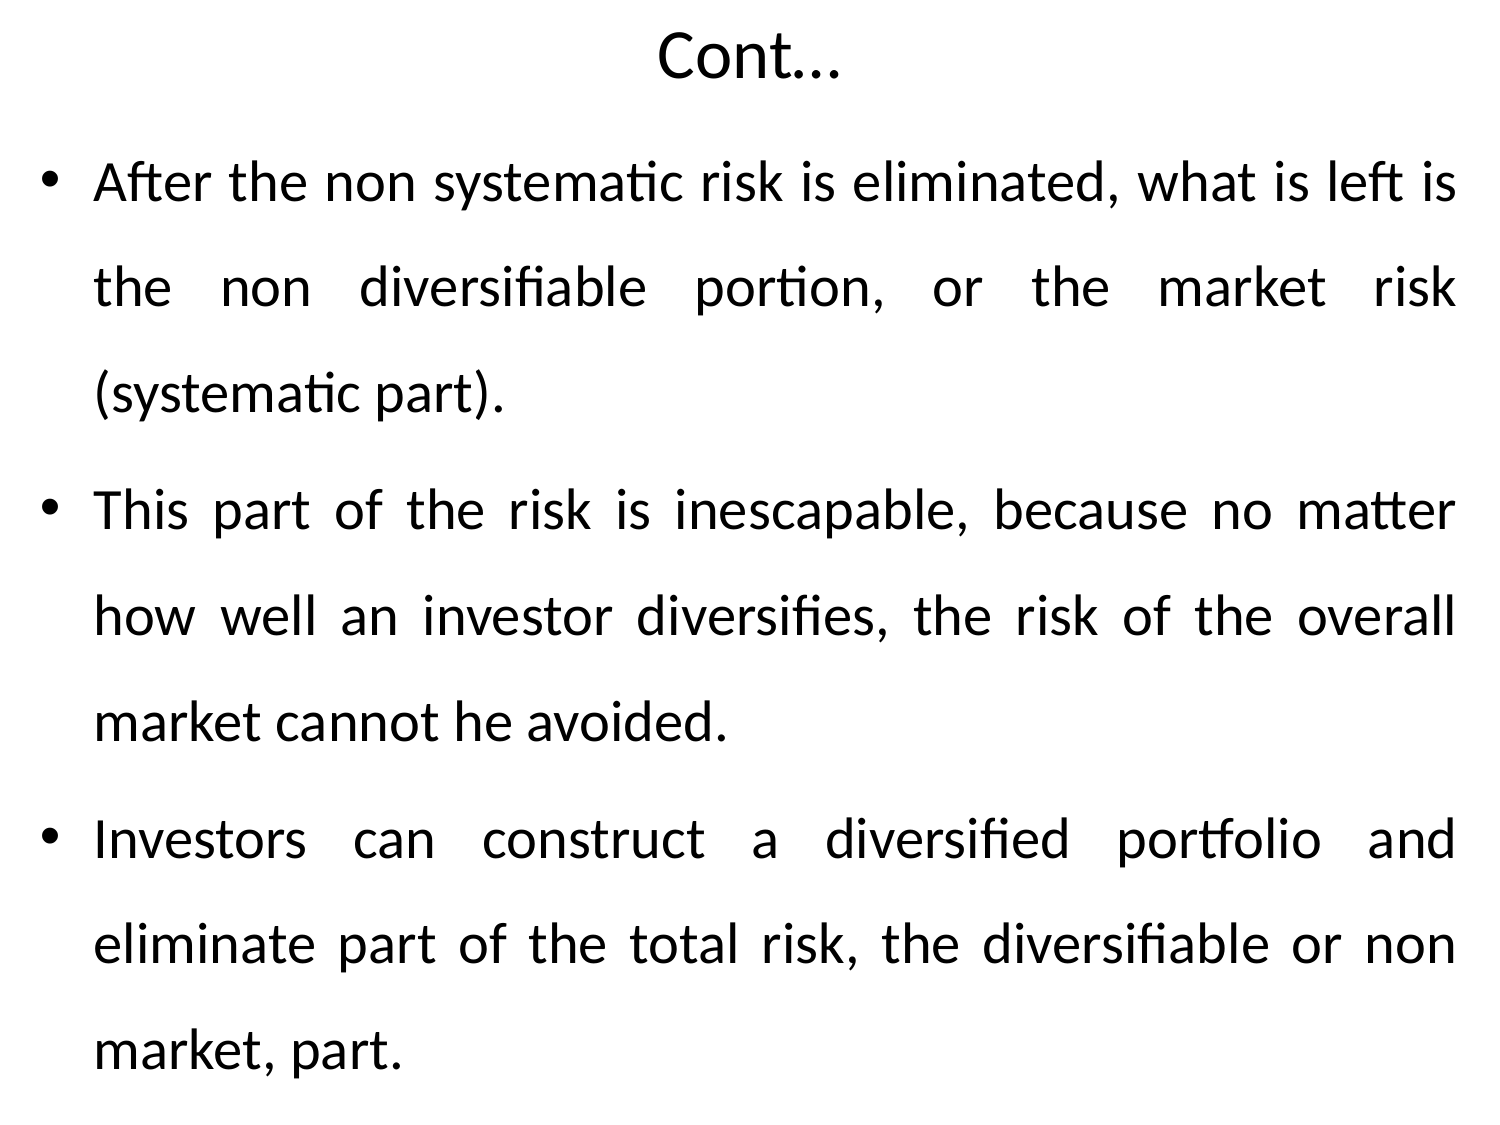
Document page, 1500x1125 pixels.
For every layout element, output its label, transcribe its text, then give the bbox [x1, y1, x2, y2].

title Cont… [75, 0, 1425, 99]
list After the non systematic risk is eliminated, what is left is the non diversifiable portion, or the market risk (systematic part). This part of the risk is inescapable, because no matter how well an investor diversifies, the risk of the overall market cannot he avoided. Investors can construct a diversified portfolio and eliminate part of the total risk, the diversifiable or non market, part. [24, 99, 1475, 1100]
